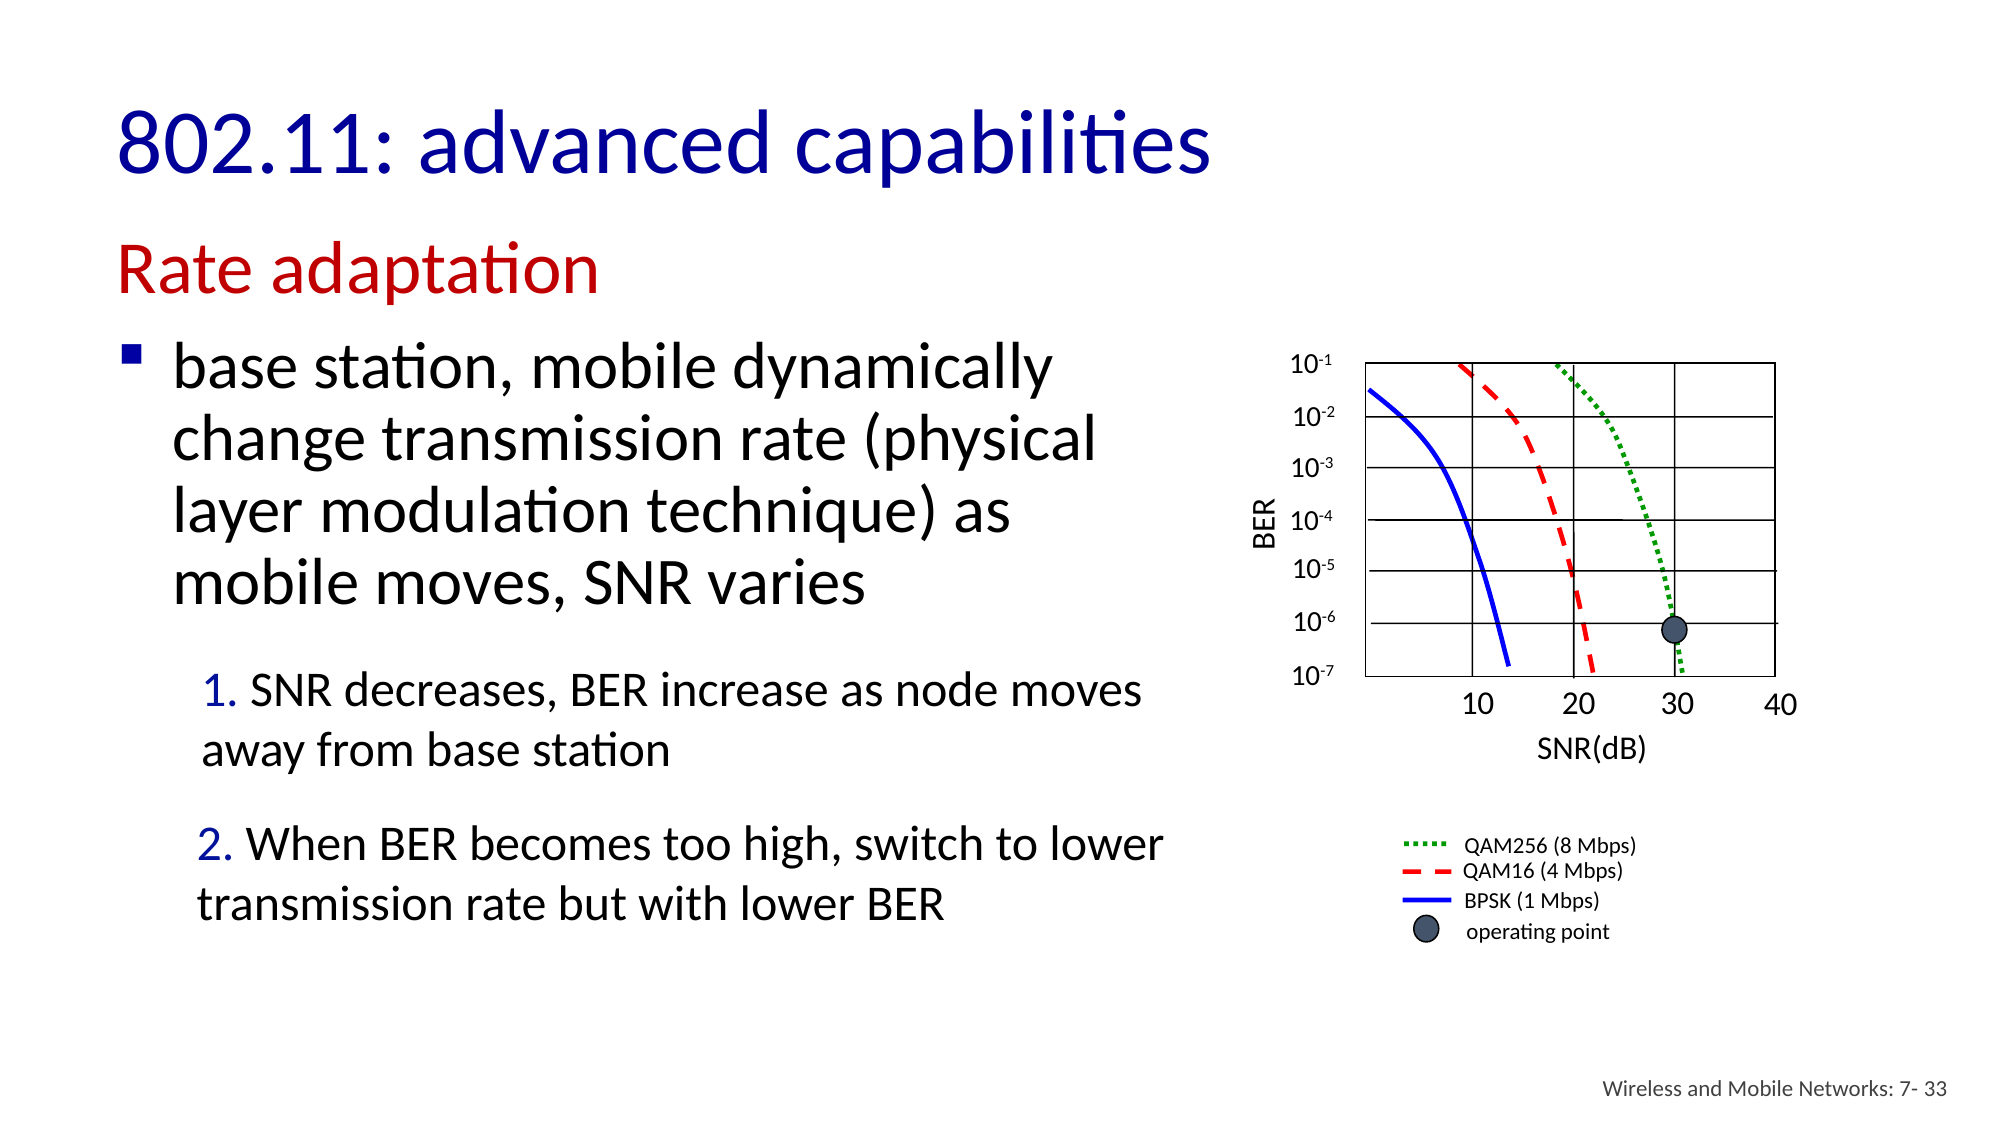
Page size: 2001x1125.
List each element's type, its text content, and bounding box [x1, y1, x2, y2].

text_box 1. SNR decreases, BER increase as node moves away from base station [186, 648, 1266, 784]
text_box 2. When BER becomes too high, switch to lower transmission rate but with lower BER [181, 802, 1268, 938]
text_box Rate adaptation base station, mobile dynamically change transmission rate (physical layer modulation technique) as mobile moves, SNR varies [99, 221, 1178, 985]
title 802.11: advanced capabilities [101, 70, 1827, 218]
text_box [1402, 823, 1653, 953]
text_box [1224, 337, 1837, 775]
slide_number Wireless and Mobile Networks: 7- 33 [1512, 1056, 1963, 1117]
